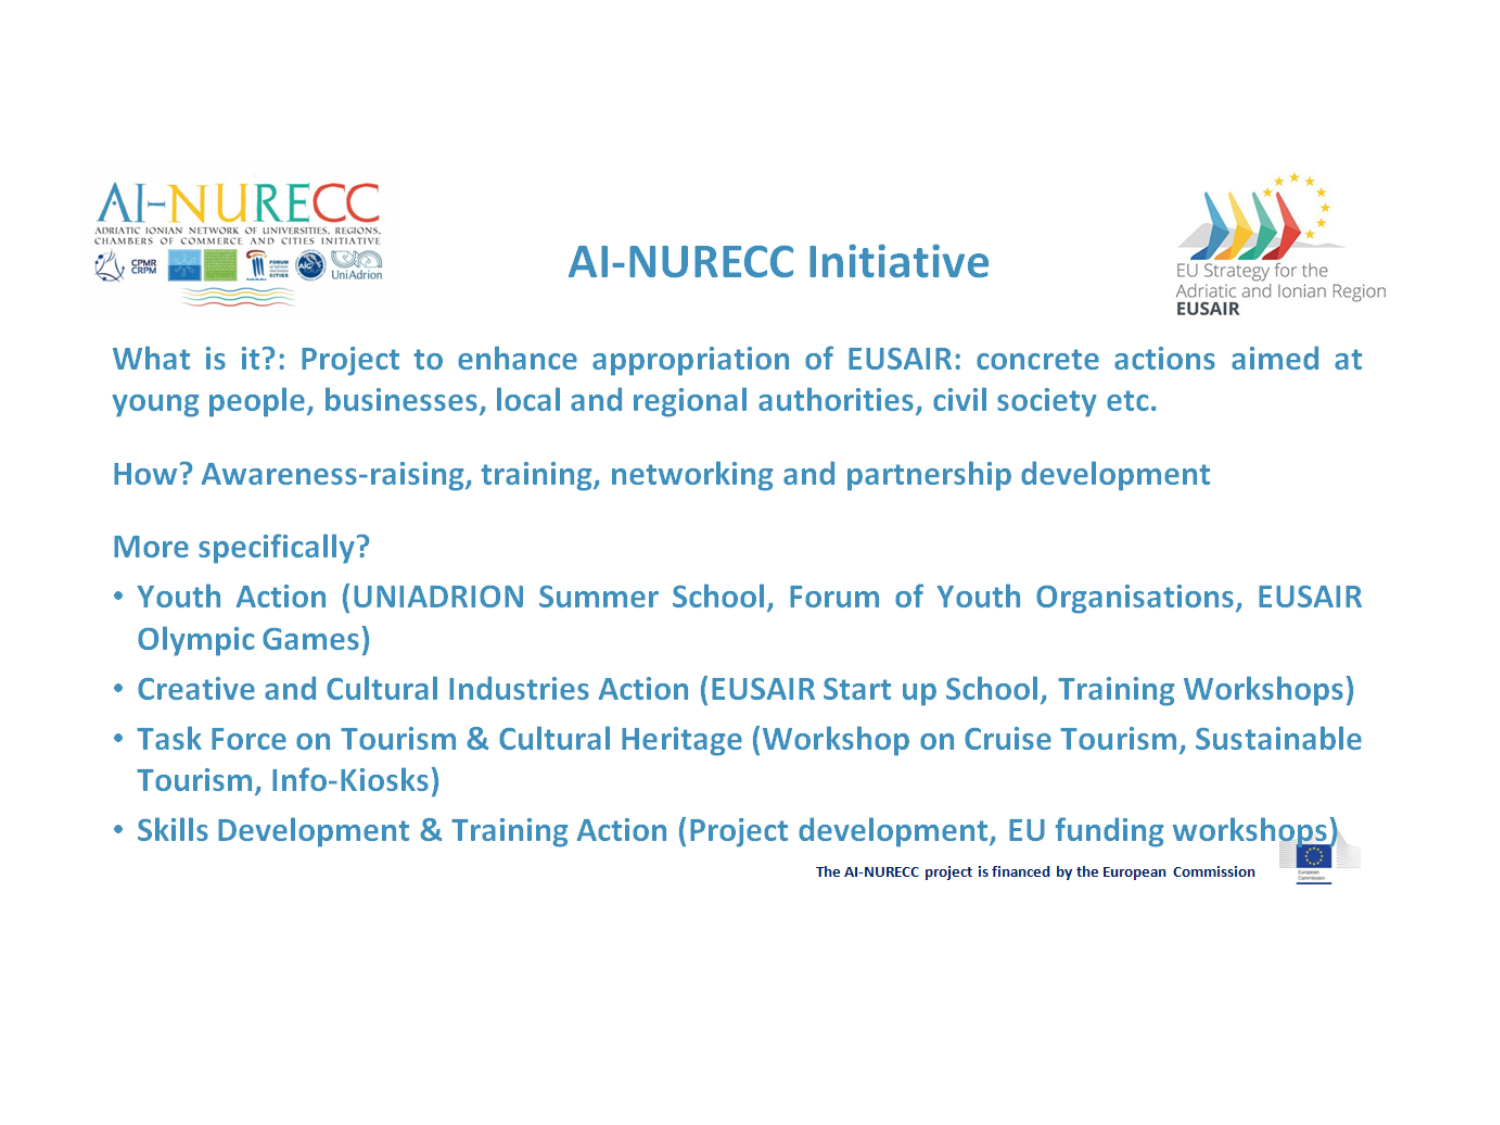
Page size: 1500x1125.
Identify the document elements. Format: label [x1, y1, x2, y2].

list [76, 160, 1402, 904]
